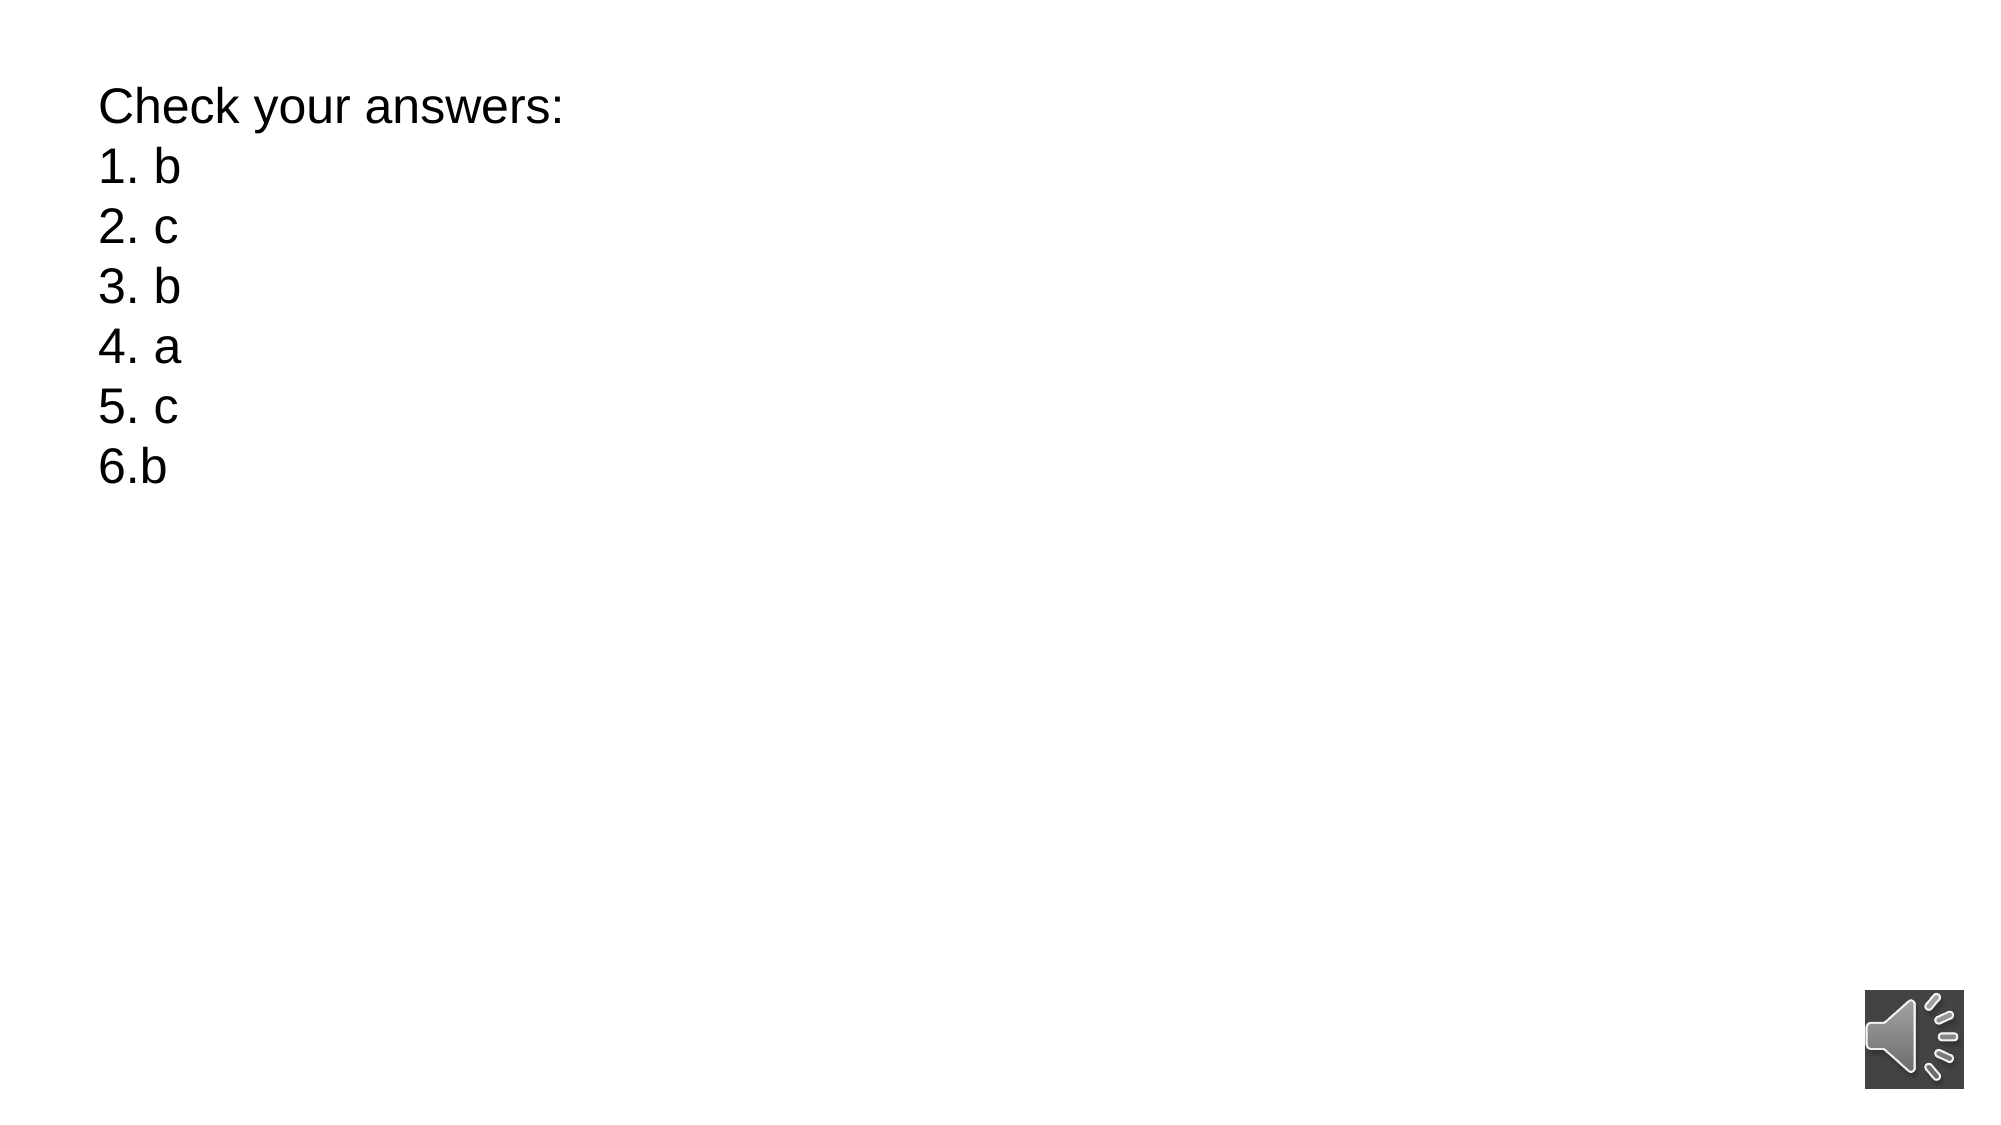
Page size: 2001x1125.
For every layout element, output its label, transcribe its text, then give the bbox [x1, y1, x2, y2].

picture [1864, 989, 1965, 1090]
text_box Check your answers: 1. b 2. c 3. b 4. a 5. c 6.b [83, 66, 1763, 502]
